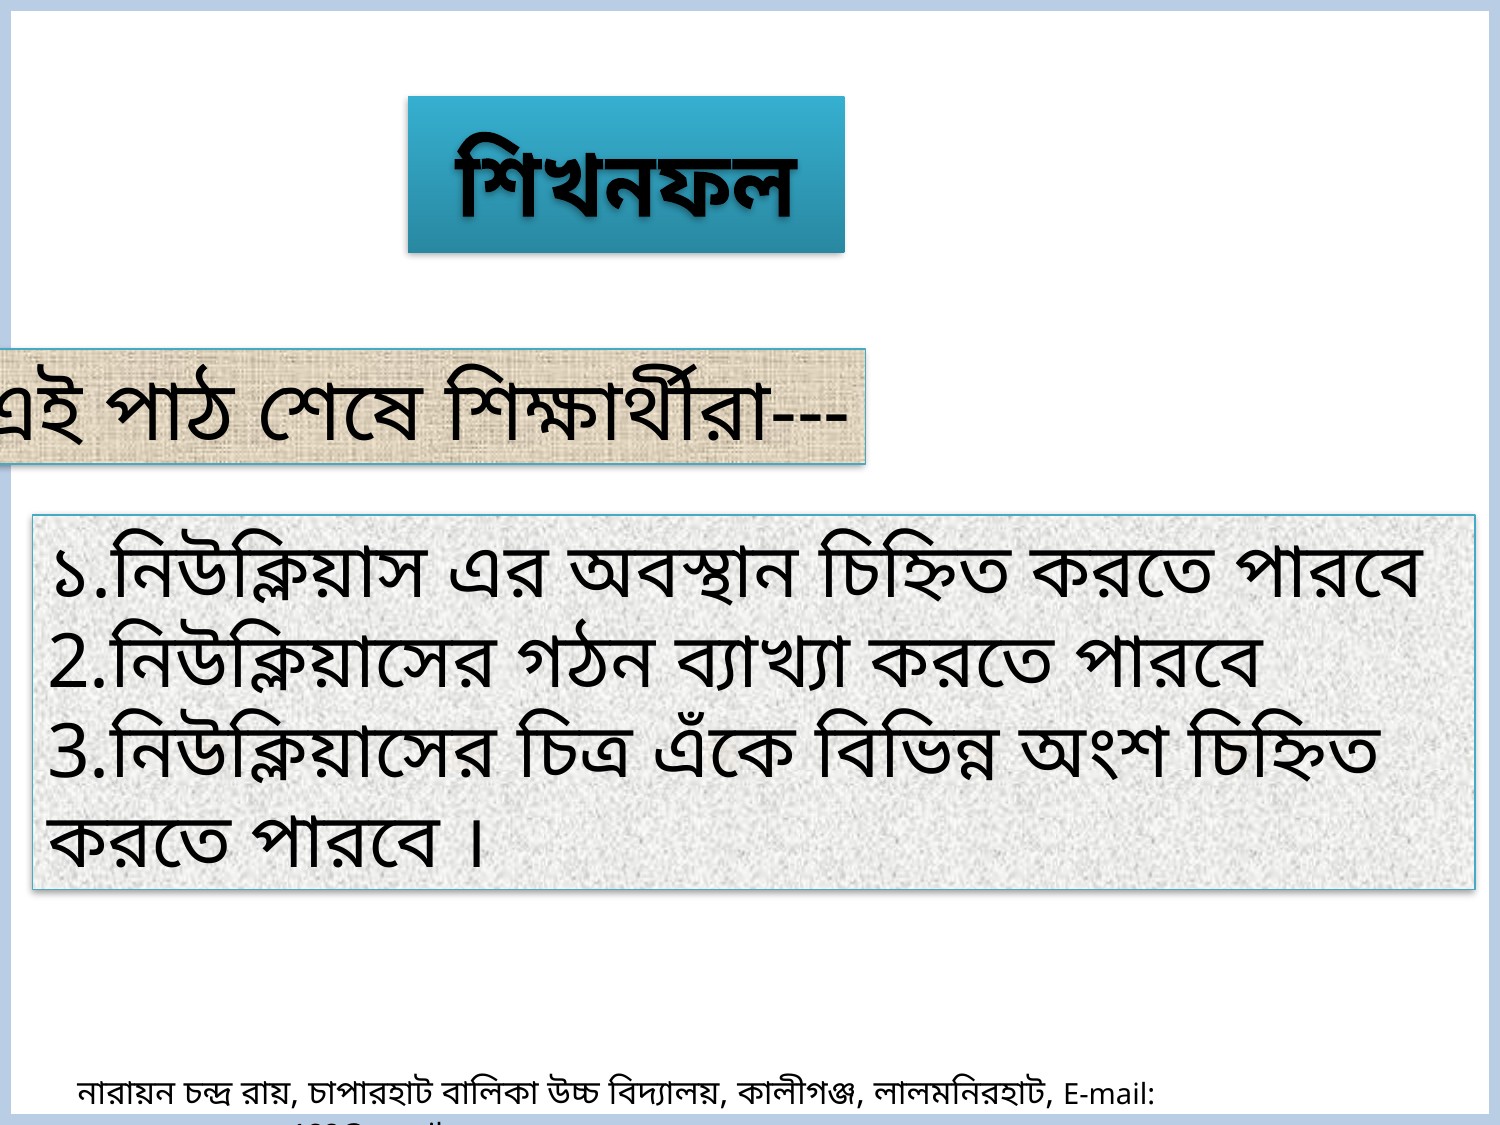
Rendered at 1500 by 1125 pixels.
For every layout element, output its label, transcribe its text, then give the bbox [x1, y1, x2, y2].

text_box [407, 95, 845, 253]
text_box এই পাঠ শেষে শিক্ষার্থীরা--- [0, 348, 866, 465]
text_box ১.নিউক্লিয়াস এর অবস্থান চিহ্নিত করতে পারবে 2.নিউক্লিয়াসের গঠন ব্যাখ্যা করতে পারবে 3.নিউক্লিয়াসের চিত্র এঁকে বিভিন্ন অংশ চিহ্নিত করতে পারবে । [32, 514, 1476, 890]
